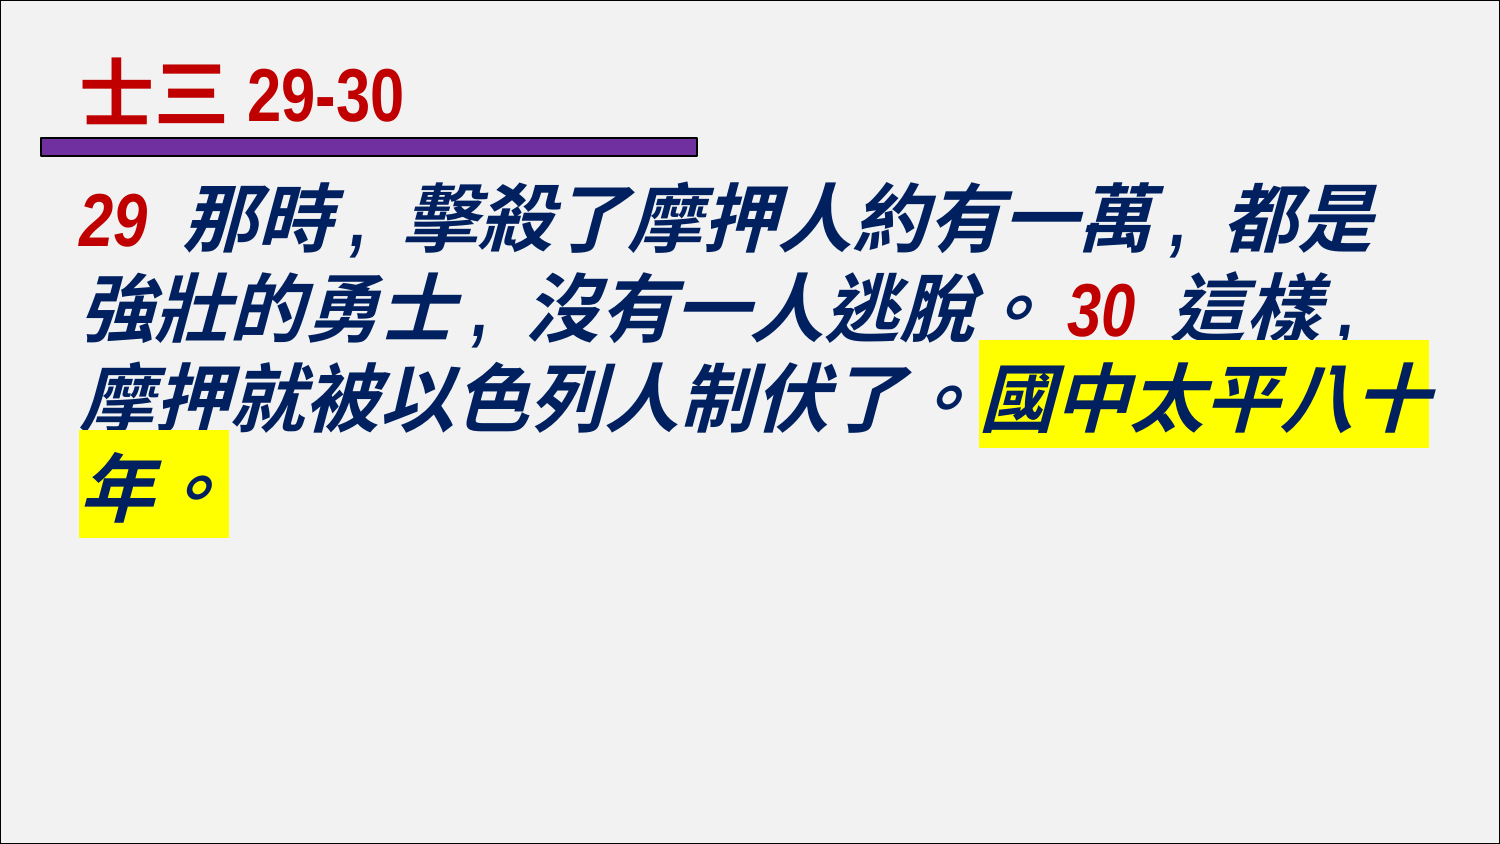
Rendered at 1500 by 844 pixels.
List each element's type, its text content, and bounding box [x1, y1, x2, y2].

text_box [41, 138, 67, 156]
text_box 士三29-30 29 那時, 擊殺了摩押人約有一萬, 都是強壯的勇士, 沒有一人逃脫。30 這樣, 摩押就被以色列人制伏了。國中太平八十年。 [67, 41, 1442, 538]
text_box [0, 0, 1500, 844]
